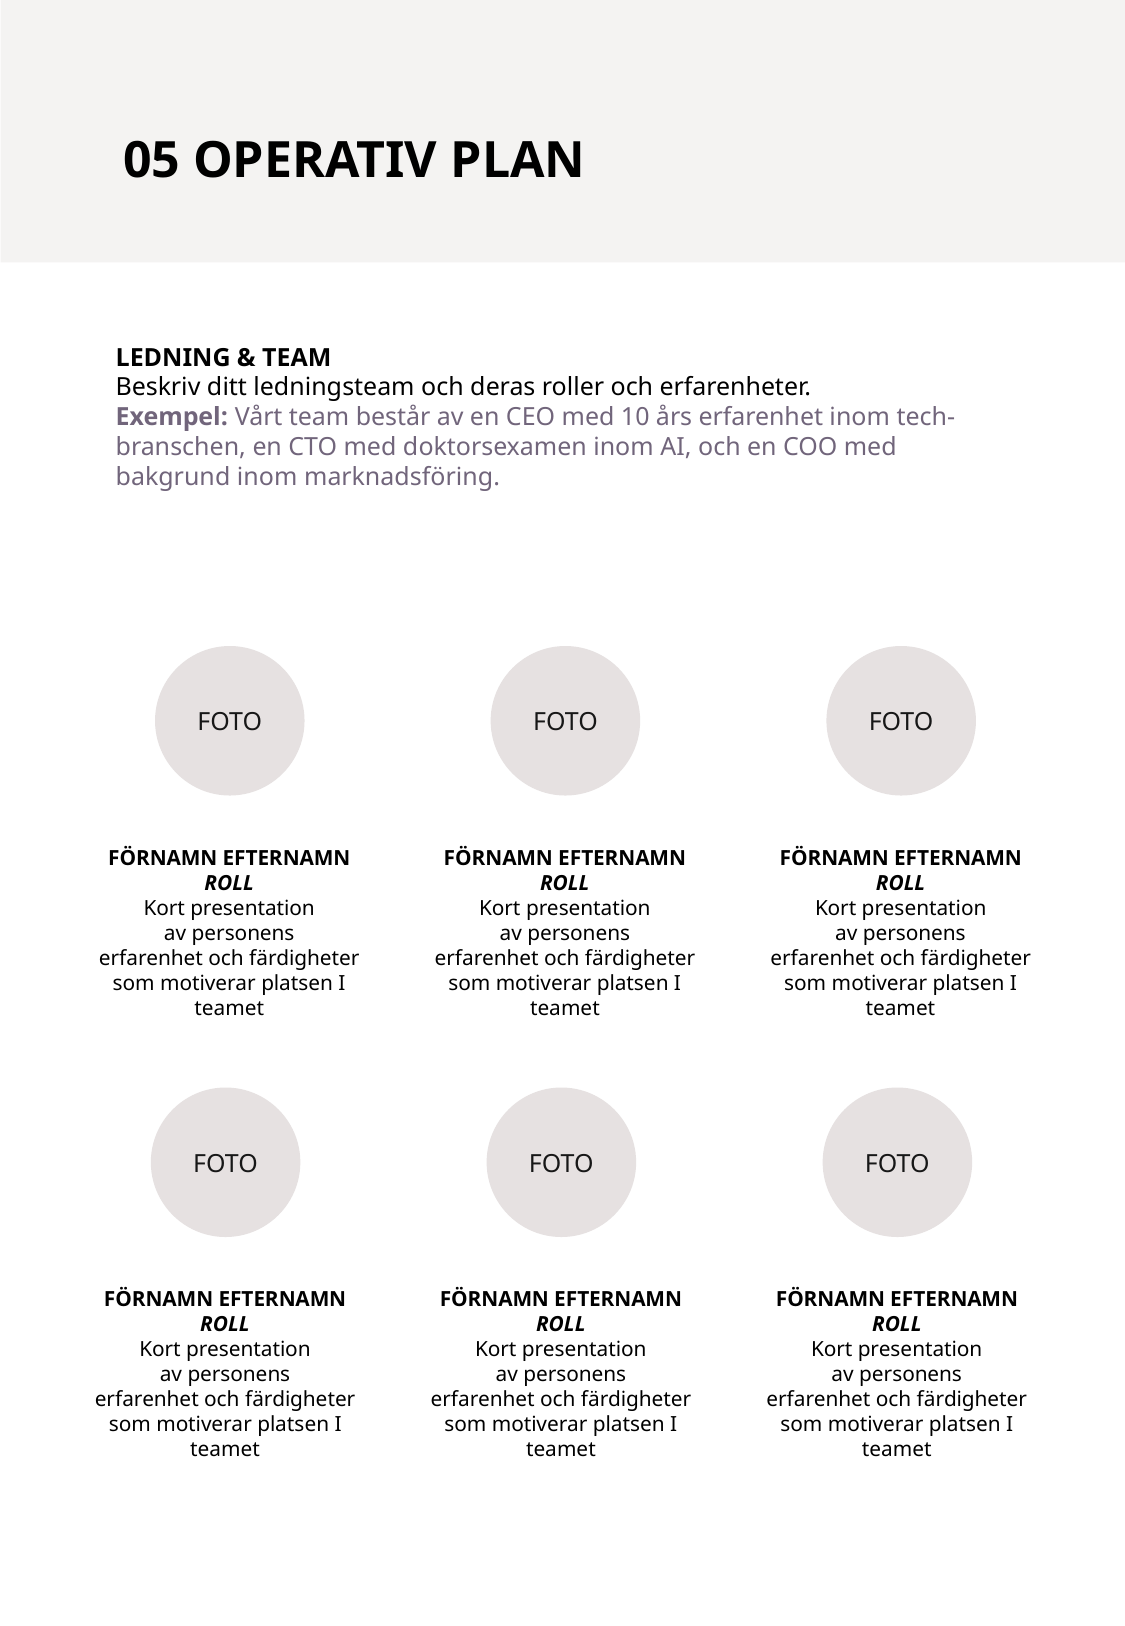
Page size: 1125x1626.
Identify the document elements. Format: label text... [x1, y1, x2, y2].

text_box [732, 645, 1069, 979]
text_box 05 OPERATIV PLAN [108, 119, 1020, 195]
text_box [728, 1086, 1066, 1421]
text_box [0, 0, 1125, 264]
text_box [396, 645, 732, 979]
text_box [392, 1086, 728, 1421]
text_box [60, 645, 396, 979]
text_box LEDNING & TEAM Beskriv ditt ledningsteam och deras roller och erfarenheter. Exempel: Vårt team består av en CEO med 10 års erfarenhet inom tech-branschen, en CTO med doktorsexamen inom AI, och en COO med bakgrund inom marknadsföring. [100, 333, 1032, 499]
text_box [56, 1086, 392, 1421]
